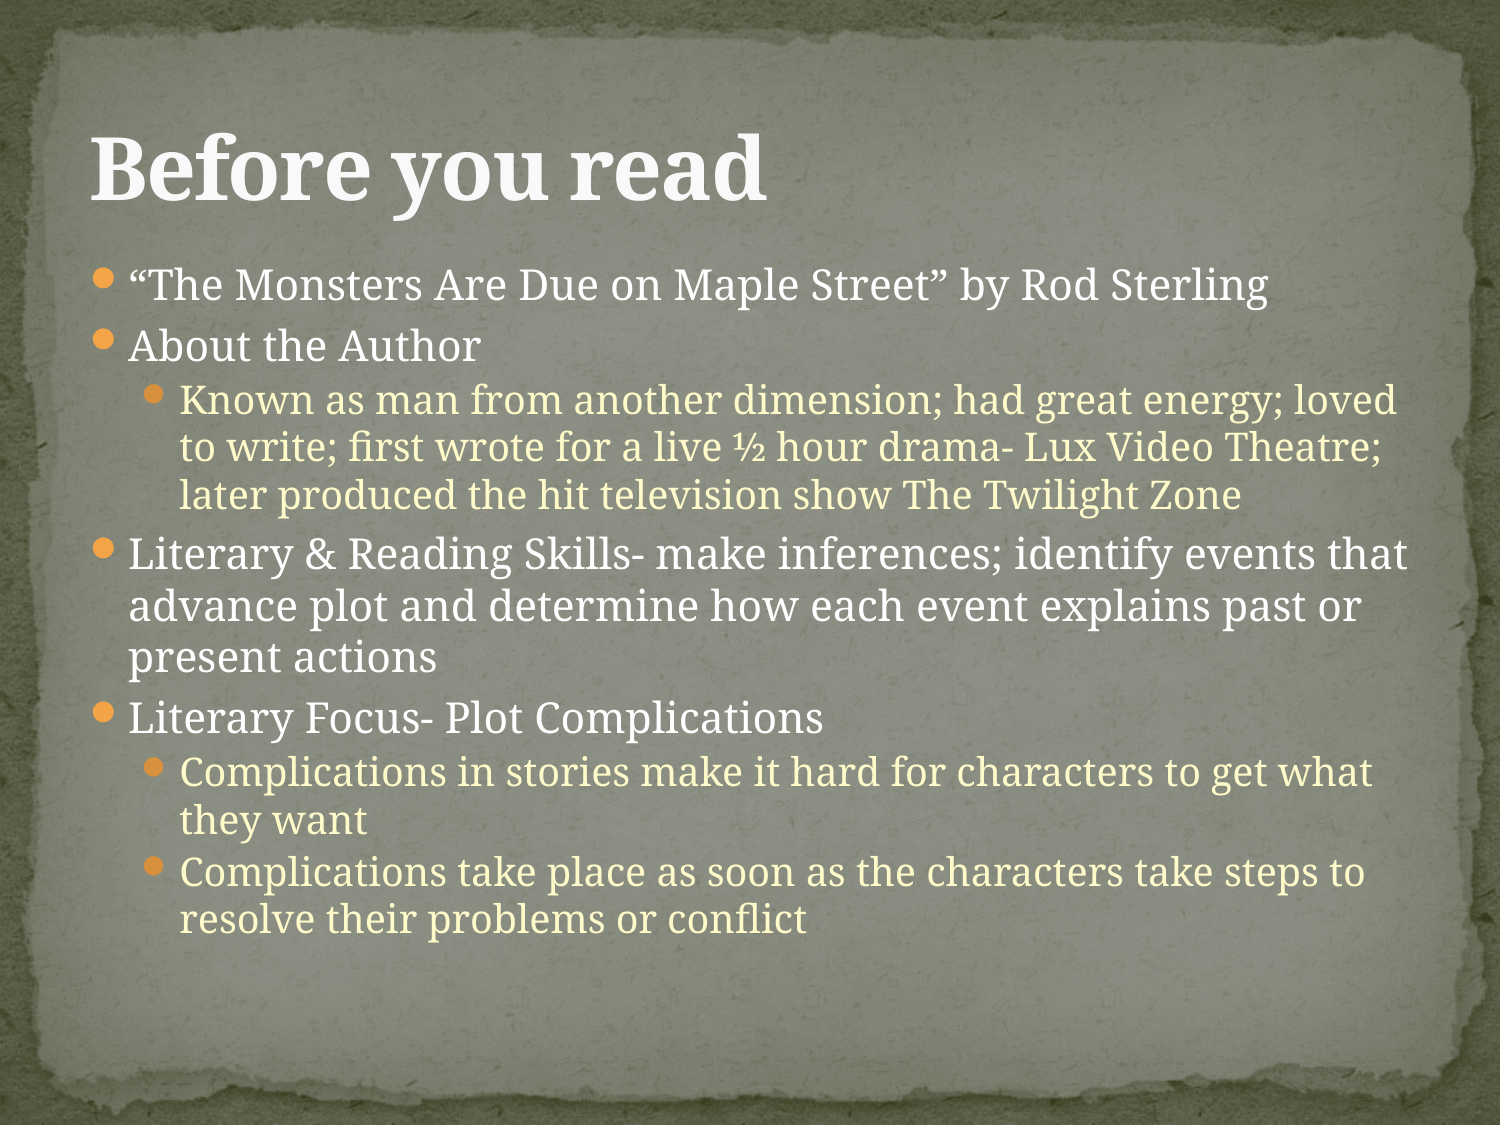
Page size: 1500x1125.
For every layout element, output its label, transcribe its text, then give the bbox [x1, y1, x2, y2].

list “The Monsters Are Due on Maple Street” by Rod Sterling About the Author Known as man from another dimension; had great energy; loved to write; first wrote for a live ½ hour drama- Lux Video Theatre; later produced the hit television show The Twilight Zone Literary & Reading Skills- make inferences; identify events that advance plot and determine how each event explains past or present actions Literary Focus- Plot Complications Complications in stories make it hard for characters to get what they want Complications take place as soon as the characters take steps to resolve their problems or conflict [75, 249, 1425, 1000]
title Before you read [74, 24, 1425, 225]
